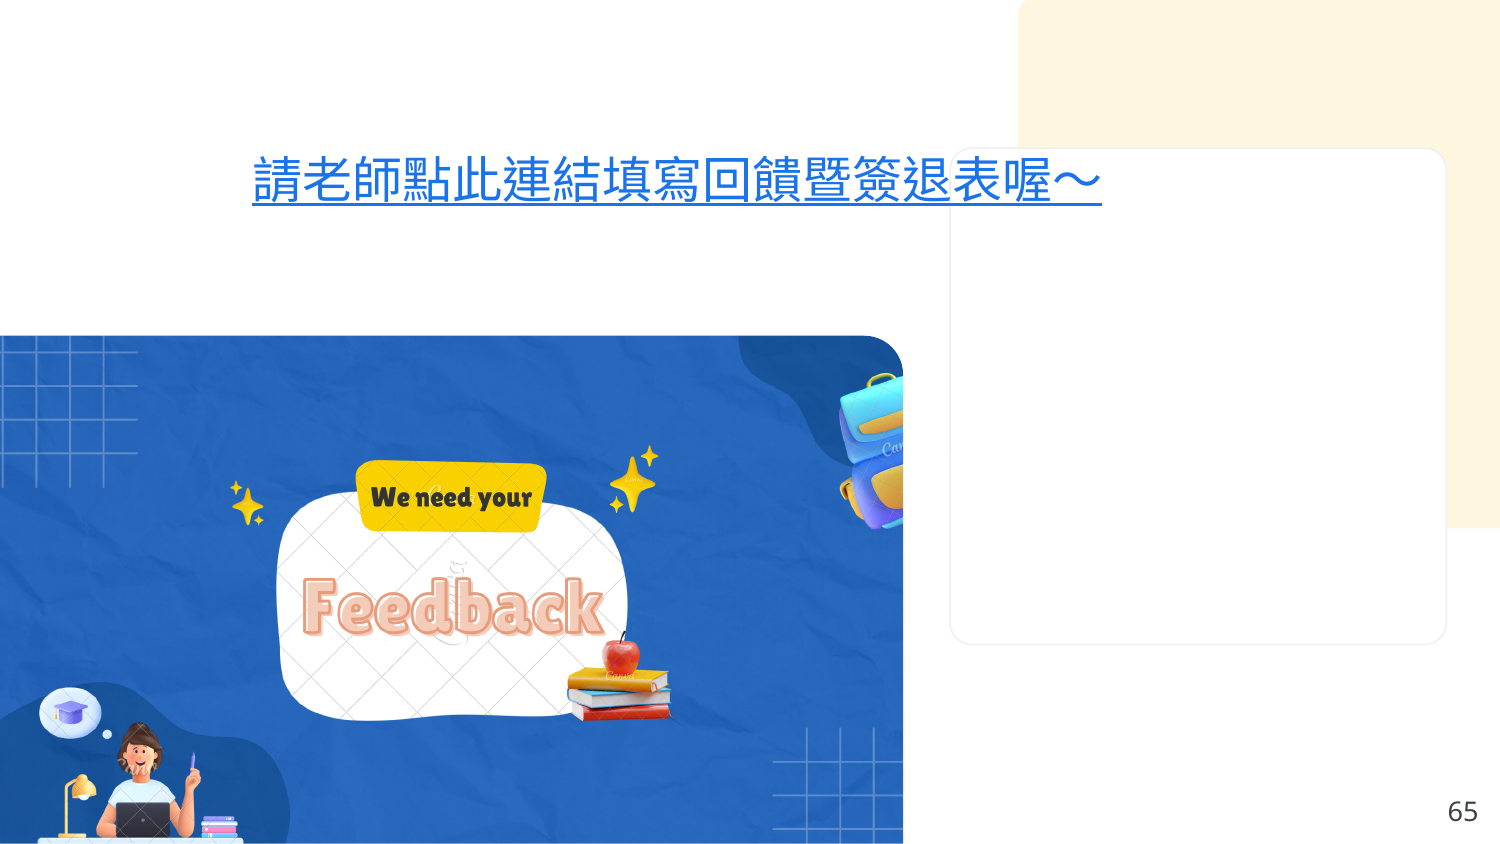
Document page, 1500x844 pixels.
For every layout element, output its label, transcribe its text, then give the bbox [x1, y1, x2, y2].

title 請老師點此連結填寫回饋暨簽退表喔～ [178, 133, 1167, 245]
picture [0, 335, 904, 844]
slide_number ‹#› [1403, 779, 1494, 844]
